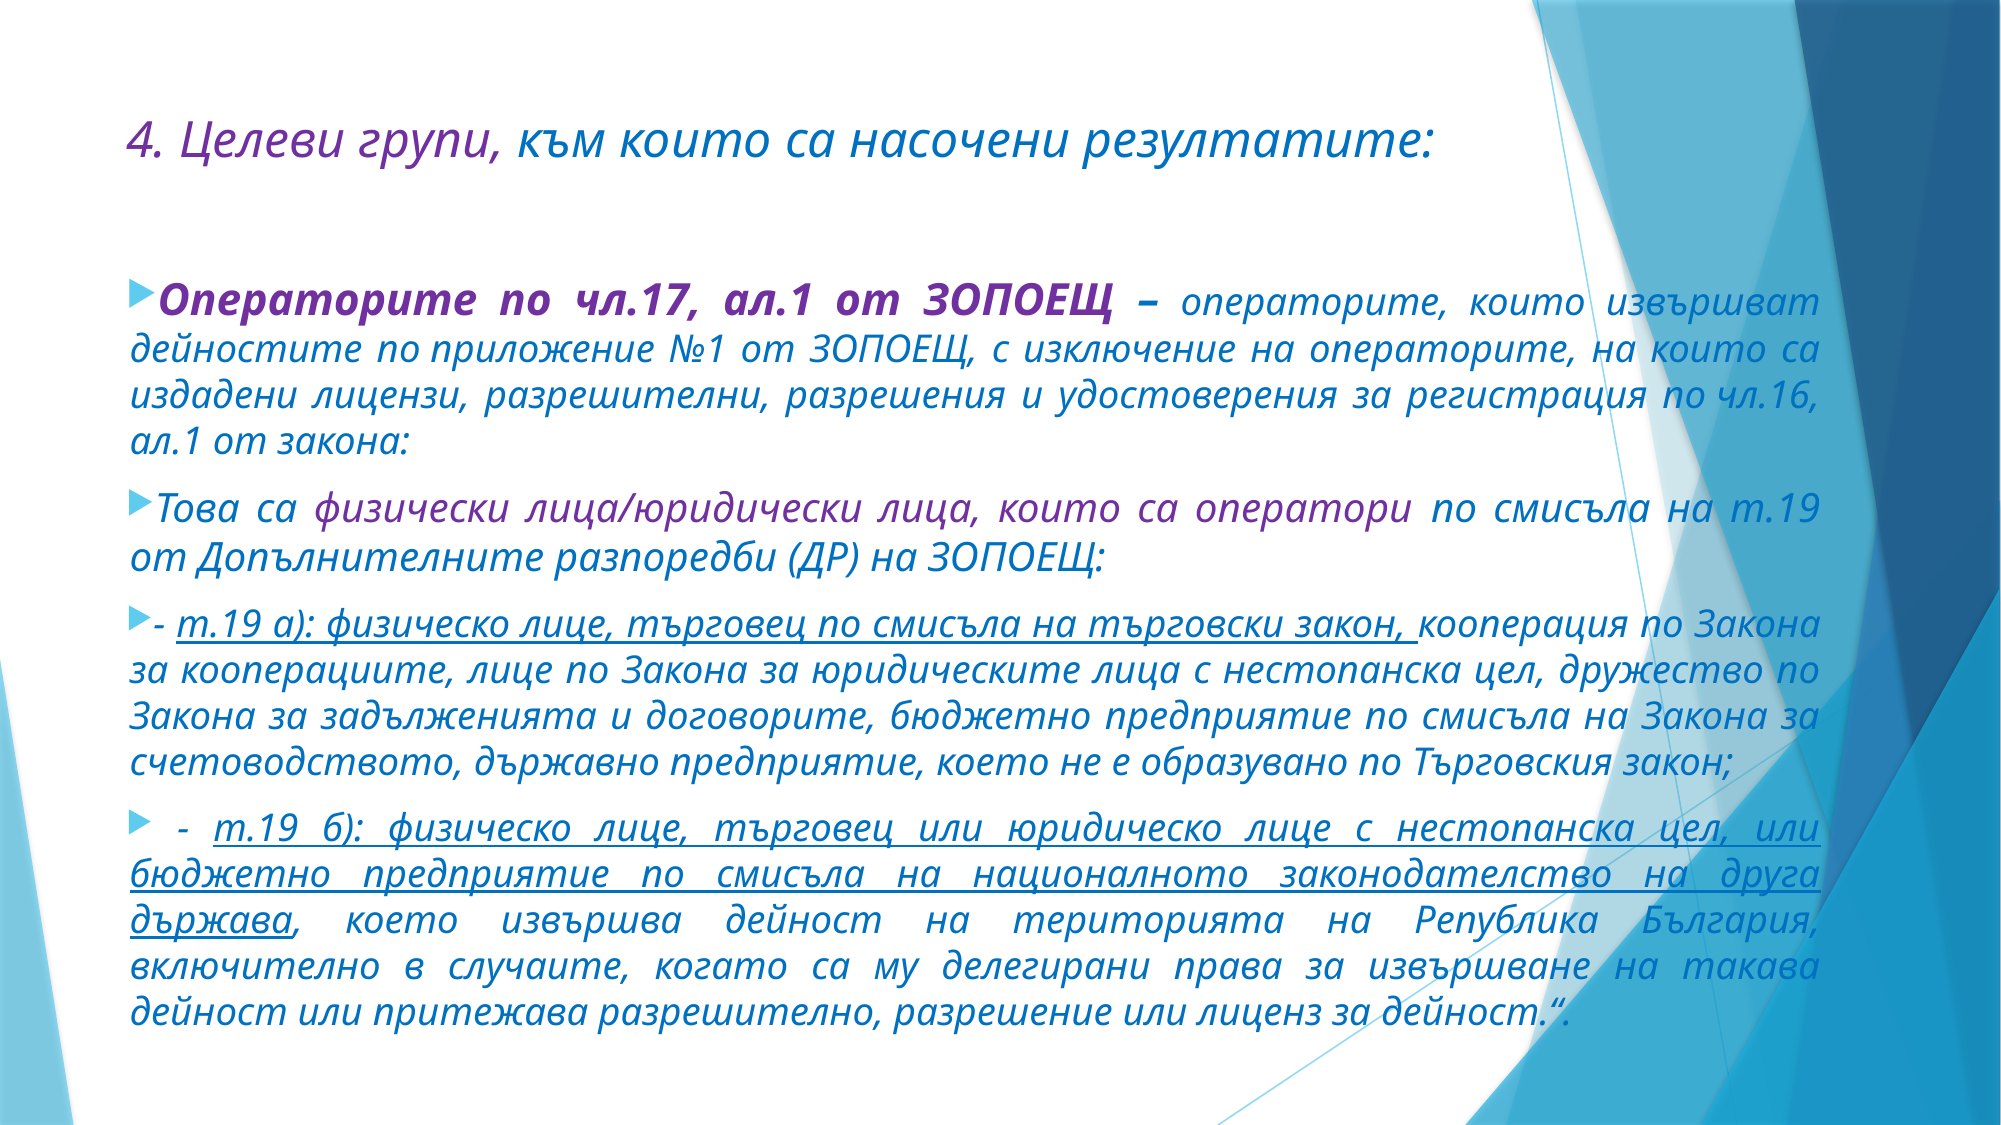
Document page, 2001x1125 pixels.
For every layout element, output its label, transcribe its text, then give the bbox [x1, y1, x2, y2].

list Операторите по чл.17, ал.1 от ЗОПОЕЩ – операторите, които извършват дейностите по приложение №1 от ЗОПОЕЩ, с изключение на операторите, на които са издадени лицензи, разрешителни, разрешения и удостоверения за регистрация по чл.16, ал.1 от закона: Това са физически лица/юридически лица, които са оператори по смисъла на т.19 от Допълнителните разпоредби (ДР) на ЗОПОЕЩ: - т.19 а): физическо лице, търговец по смисъла на търговски закон, кооперация по Закона за кооперациите, лице по Закона за юридическите лица с нестопанска цел, дружество по Закона за задълженията и договорите, бюджетно предприятие по смисъла на Закона за счетоводството, държавно предприятие, което не е образувано по Търговския закон; - т.19 б): физическо лице, търговец или юридическо лице с нестопанска цел, или бюджетно предприятие по смисъла на националното законодателство на друга държава, което извършва дейност на територията на Република България, включително в случаите, когато са му делегирани права за извършване на такава дейност или притежава разрешително, разрешение или лиценз за дейност.“. [111, 263, 1837, 1090]
title 4. Целеви групи, към които са насочени резултатите: [111, 99, 1581, 263]
